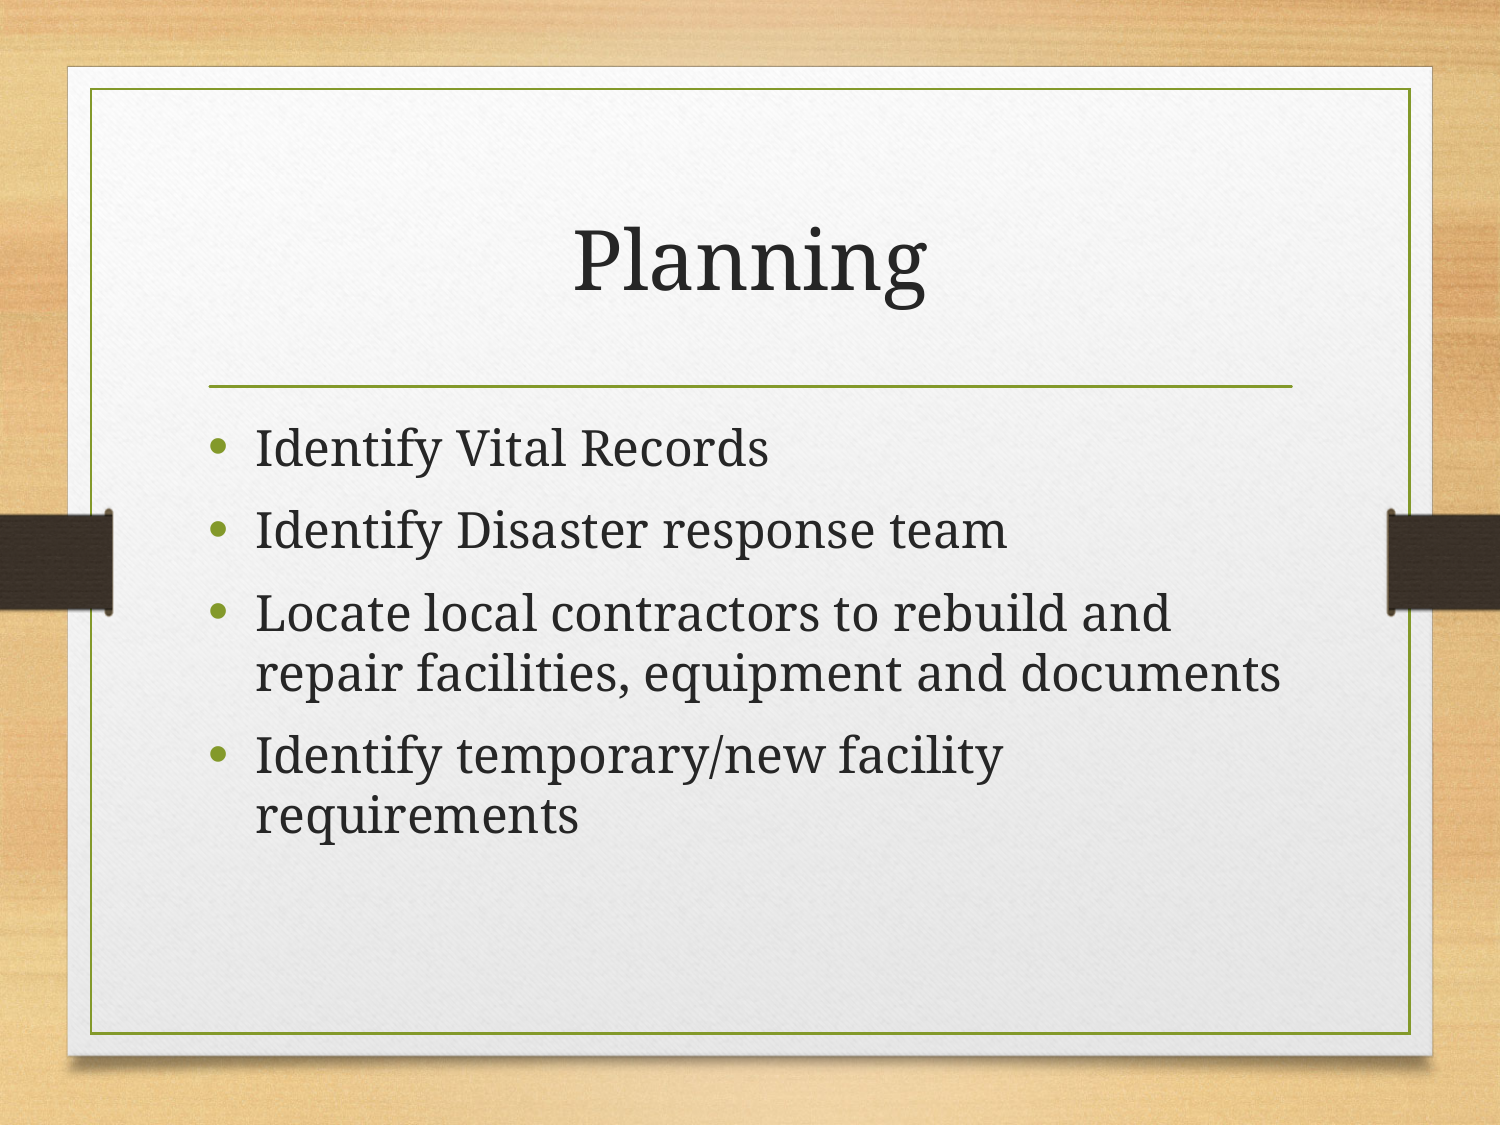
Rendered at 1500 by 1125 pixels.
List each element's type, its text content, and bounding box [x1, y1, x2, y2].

list Identify Vital Records Identify Disaster response team Locate local contractors to rebuild and repair facilities, equipment and documents Identify temporary/new facility requirements [193, 408, 1309, 974]
picture [0, 0, 1500, 1125]
title Planning [193, 150, 1309, 365]
